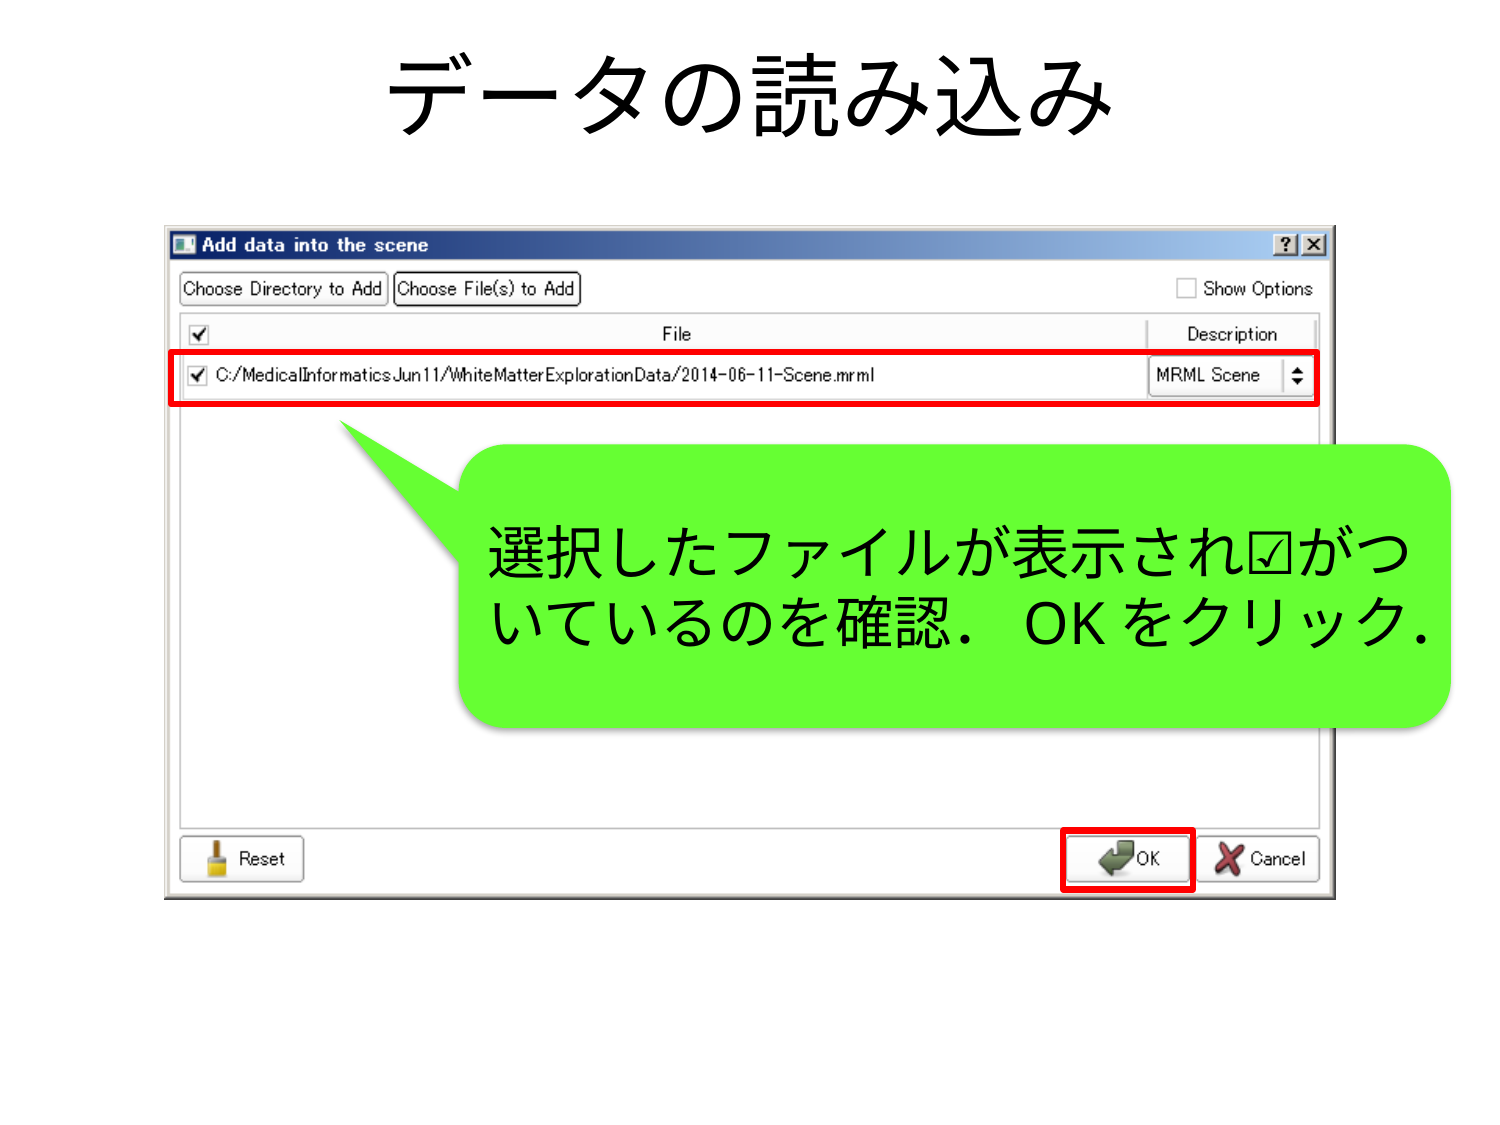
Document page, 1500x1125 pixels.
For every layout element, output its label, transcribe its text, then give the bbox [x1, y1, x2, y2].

text_box 選択したファイルが表示され☑がついているのを確認．OKをクリック． [1340, 444, 1451, 728]
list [163, 225, 1337, 900]
title データの読み込み [75, 0, 1425, 188]
